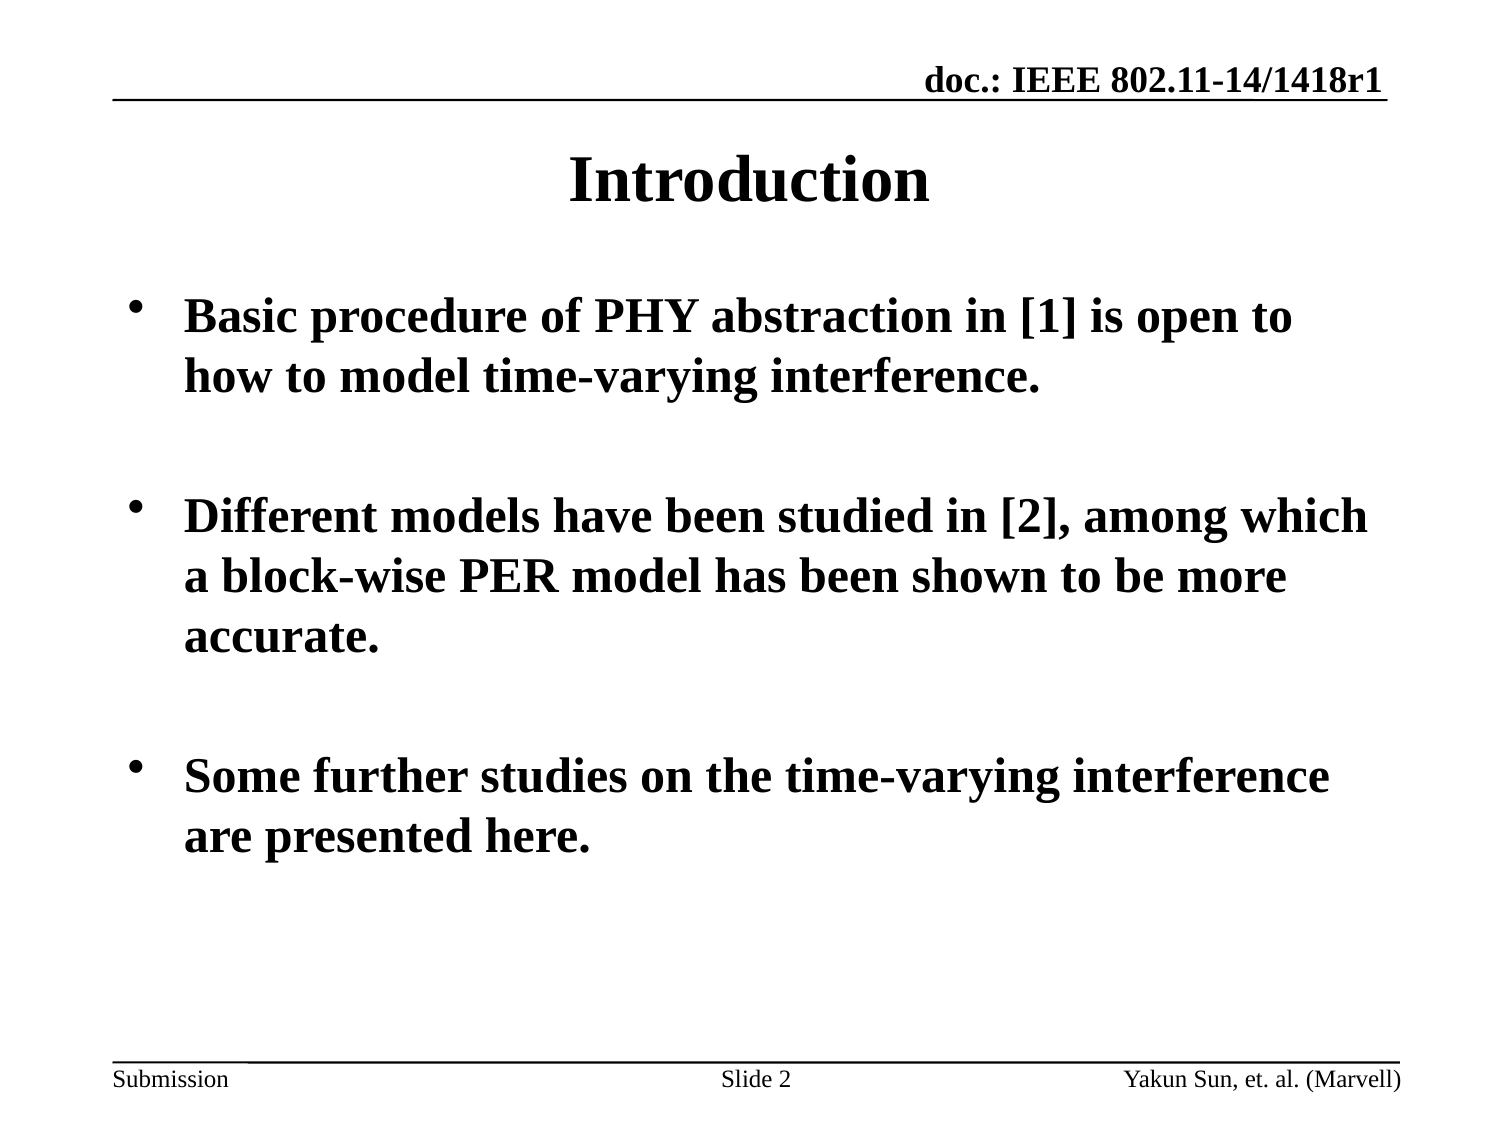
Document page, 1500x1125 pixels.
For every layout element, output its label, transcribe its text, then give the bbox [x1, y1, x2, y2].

title Introduction [112, 112, 1388, 238]
slide_number Slide 2 [712, 1062, 800, 1093]
list Basic procedure of PHY abstraction in [1] is open to how to model time-varying interference. Different models have been studied in [2], among which a block-wise PER model has been shown to be more accurate. Some further studies on the time-varying interference are presented here. [112, 274, 1388, 1001]
footer Yakun Sun, et. al. (Marvell) [1119, 1062, 1402, 1093]
